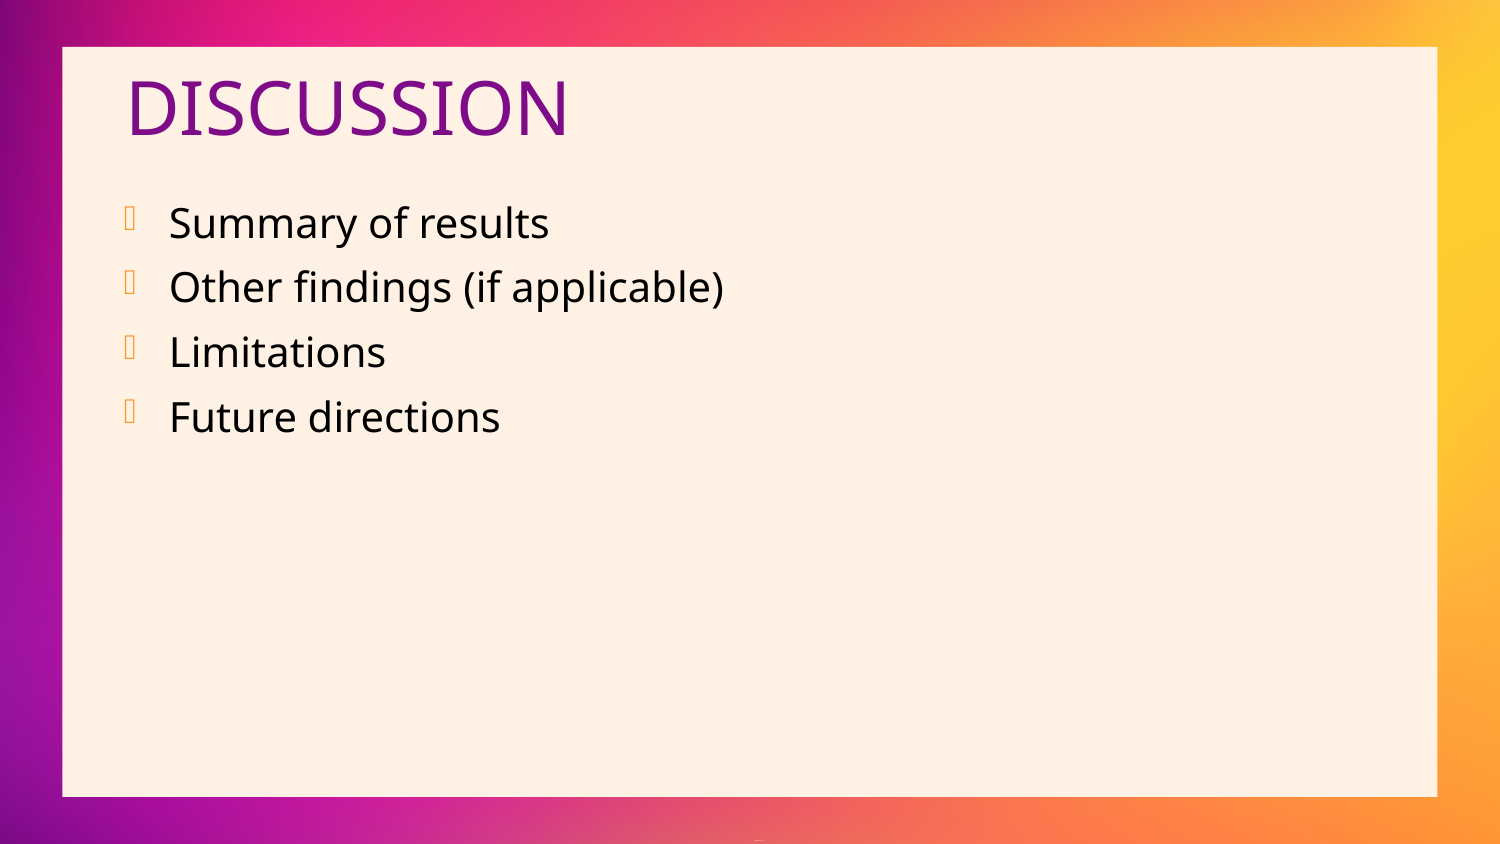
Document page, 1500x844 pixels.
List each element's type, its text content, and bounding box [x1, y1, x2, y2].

list Summary of results Other findings (if applicable) Limitations Future directions [112, 188, 1388, 666]
title discussion [125, 35, 1388, 176]
picture [0, 0, 1500, 844]
